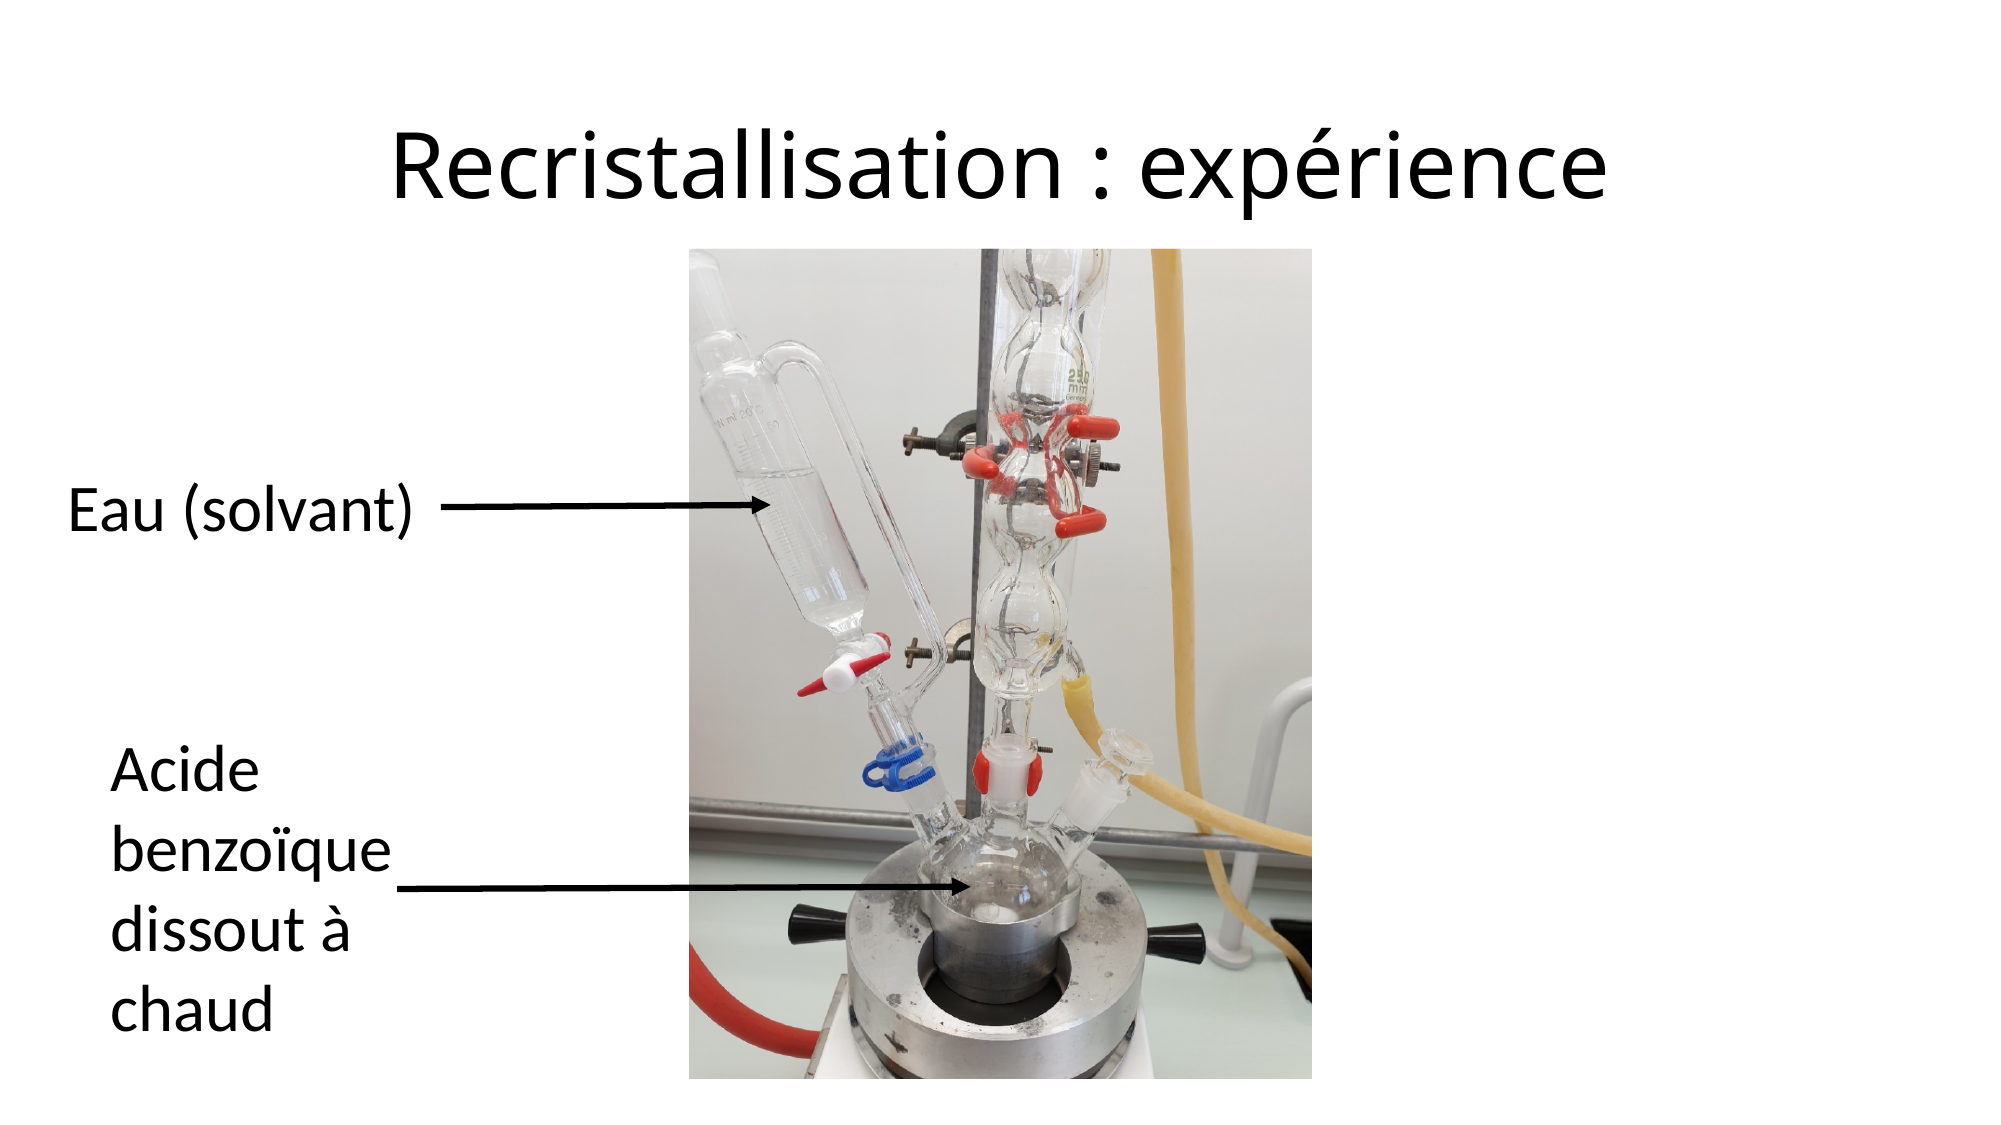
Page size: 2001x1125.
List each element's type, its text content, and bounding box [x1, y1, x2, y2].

text_box Eau (solvant) [52, 456, 544, 552]
text_box Acide benzoïque dissout à chaud [96, 717, 444, 1053]
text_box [440, 504, 771, 508]
title Recristallisation : expérience [137, 59, 1863, 278]
picture [689, 249, 1312, 352]
picture [689, 975, 1312, 1078]
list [585, 352, 1415, 975]
